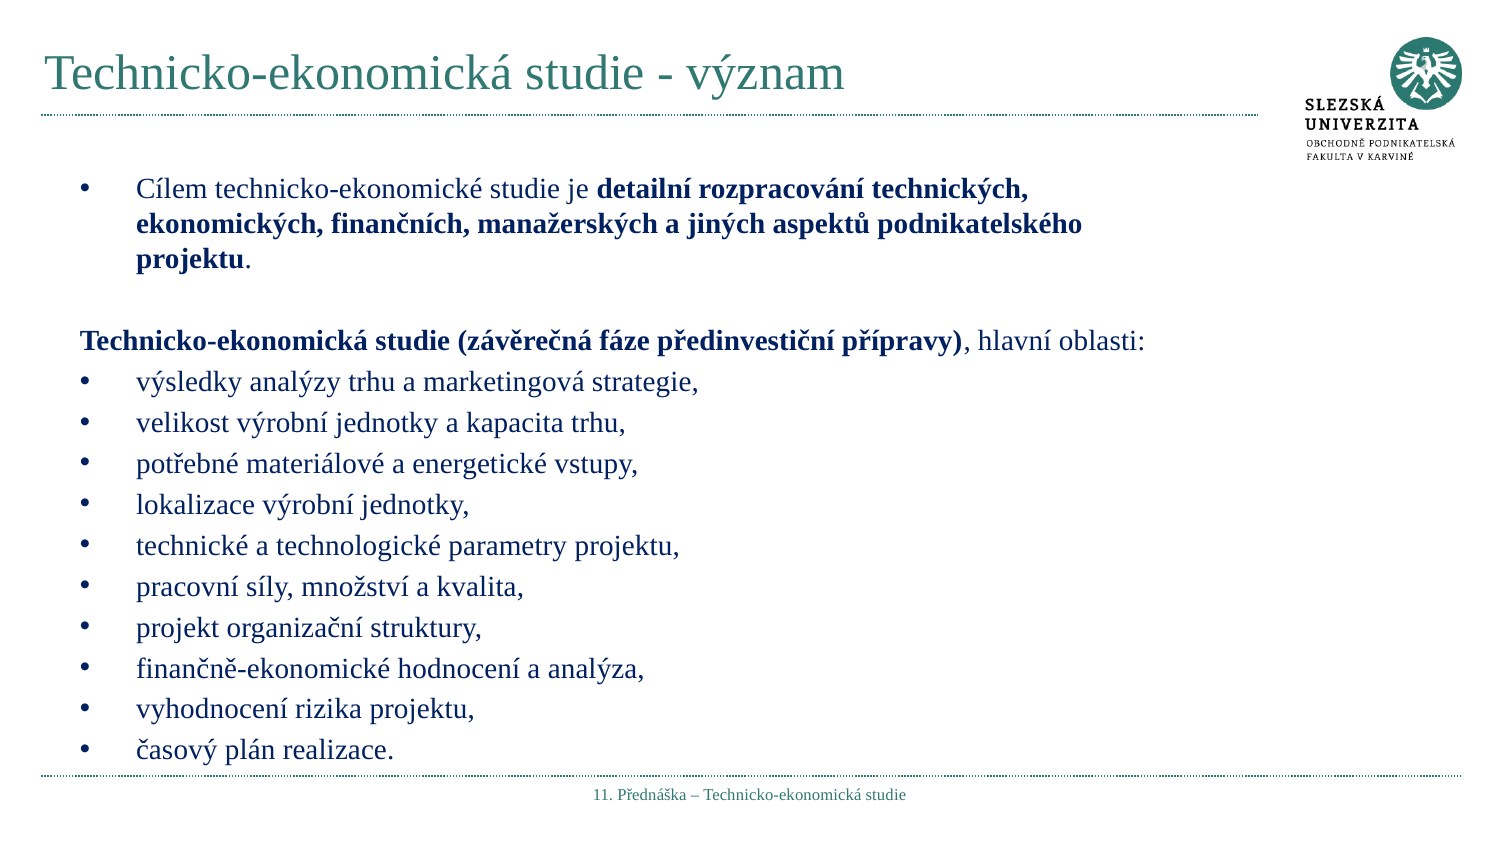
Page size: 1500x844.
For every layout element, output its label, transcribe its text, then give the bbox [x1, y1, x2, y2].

text_box 11. Přednáška – Technicko-ekonomická studie [442, 776, 1058, 811]
picture [1305, 37, 1462, 160]
text_box Cílem technicko-ekonomické studie je detailní rozpracování technických, ekonomických, finančních, manažerských a jiných aspektů podnikatelského projektu. Technicko-ekonomická studie (závěrečná fáze předinvestiční přípravy), hlavní oblasti: výsledky analýzy trhu a marketingová strategie, velikost výrobní jednotky a kapacita trhu, potřebné materiálové a energetické vstupy, lokalizace výrobní jednotky, technické a technologické parametry projektu, pracovní síly, množství a kvalita, projekt organizační struktury, finančně-ekonomické hodnocení a analýza, vyhodnocení rizika projektu, časový plán realizace. [64, 161, 1176, 778]
title Technicko-ekonomická studie - význam [29, 32, 951, 116]
